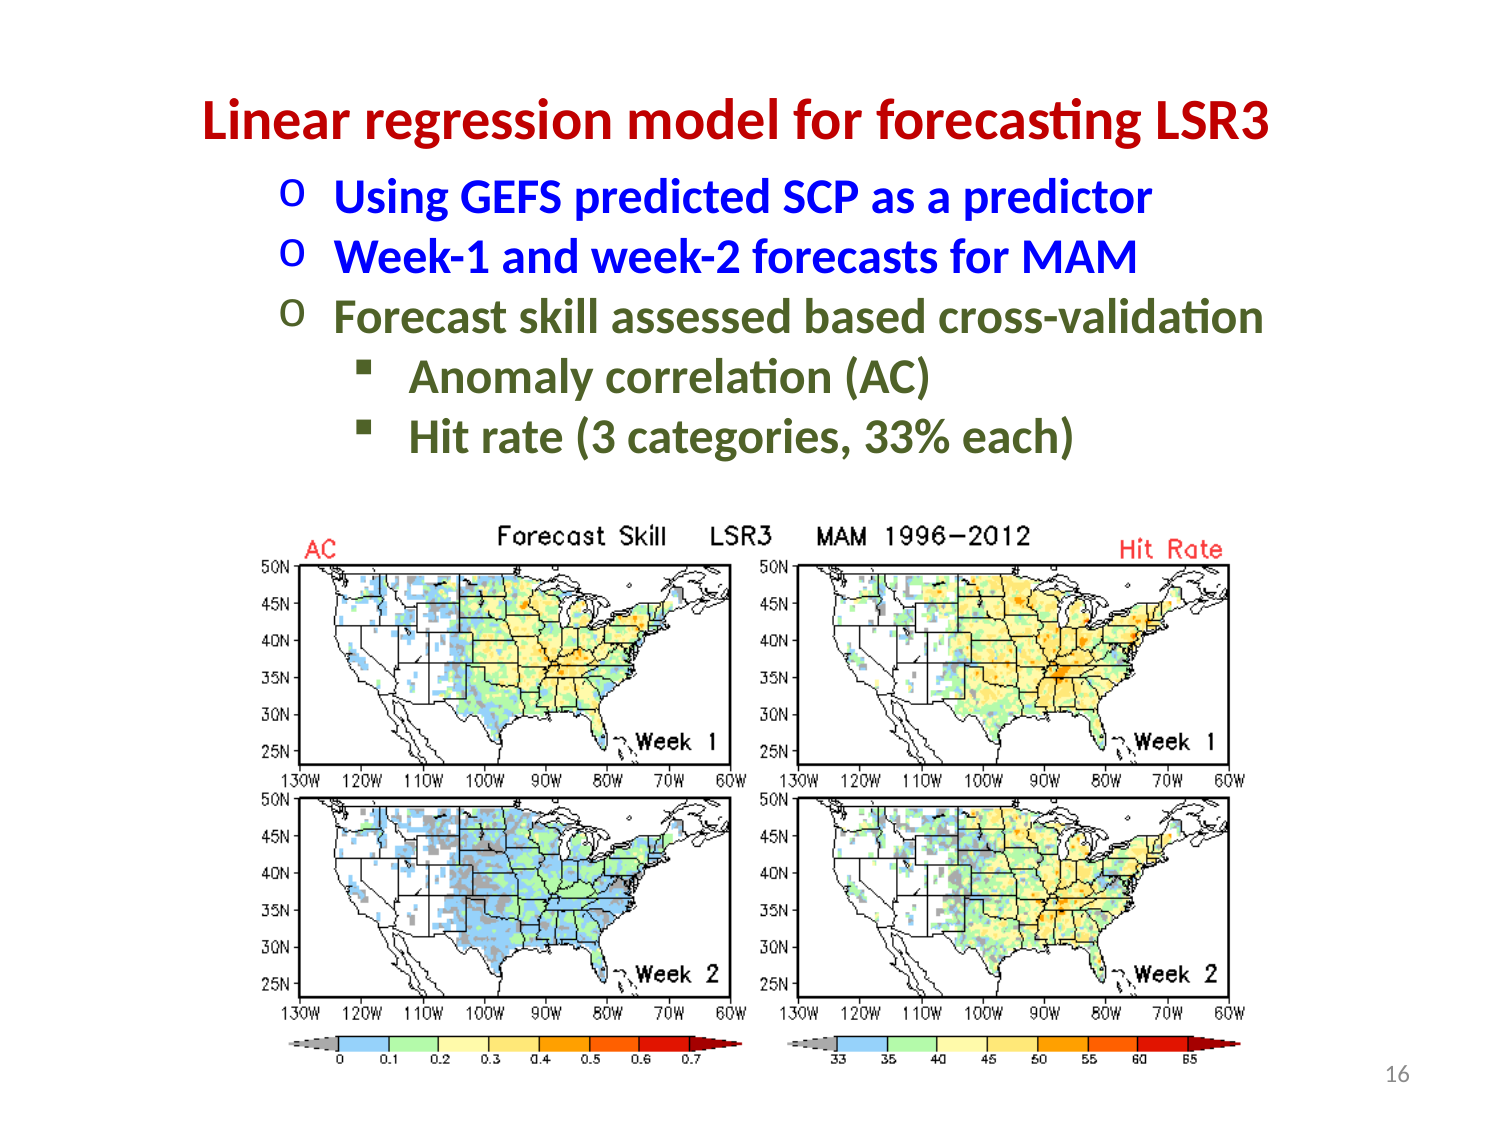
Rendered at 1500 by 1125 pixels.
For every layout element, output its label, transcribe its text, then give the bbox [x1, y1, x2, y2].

text_box Linear regression model for forecasting LSR3 Using GEFS predicted SCP as a predictor Week-1 and week-2 forecasts for MAM Forecast skill assessed based cross-validation Anomaly correlation (AC) Hit rate (3 categories, 33% each) [187, 73, 1313, 471]
slide_number 16 [1359, 1042, 1425, 1103]
picture [233, 499, 1363, 1095]
